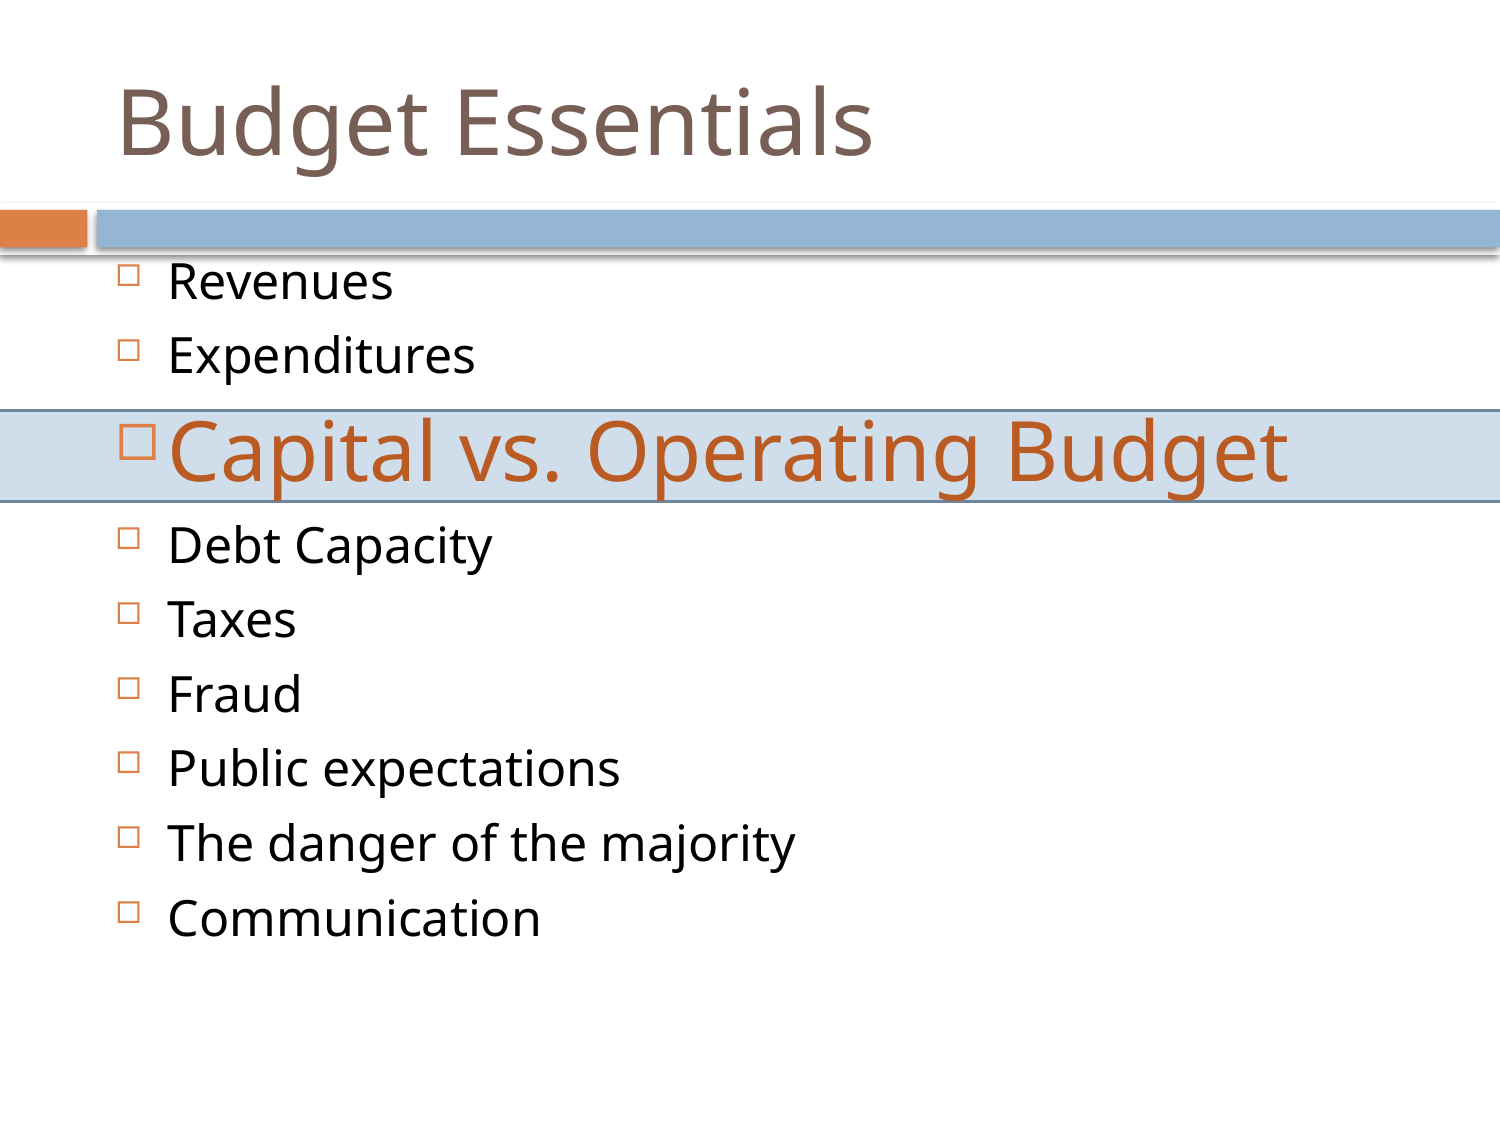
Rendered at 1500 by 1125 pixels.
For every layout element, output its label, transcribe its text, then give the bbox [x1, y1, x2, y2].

text_box [1438, 409, 1500, 503]
text_box [0, 409, 100, 503]
title Budget Essentials [100, 37, 1438, 200]
list Revenues Expenditures Capital vs. Operating Budget Debt Capacity Taxes Fraud Public expectations The danger of the majority Communication [100, 241, 1438, 1125]
